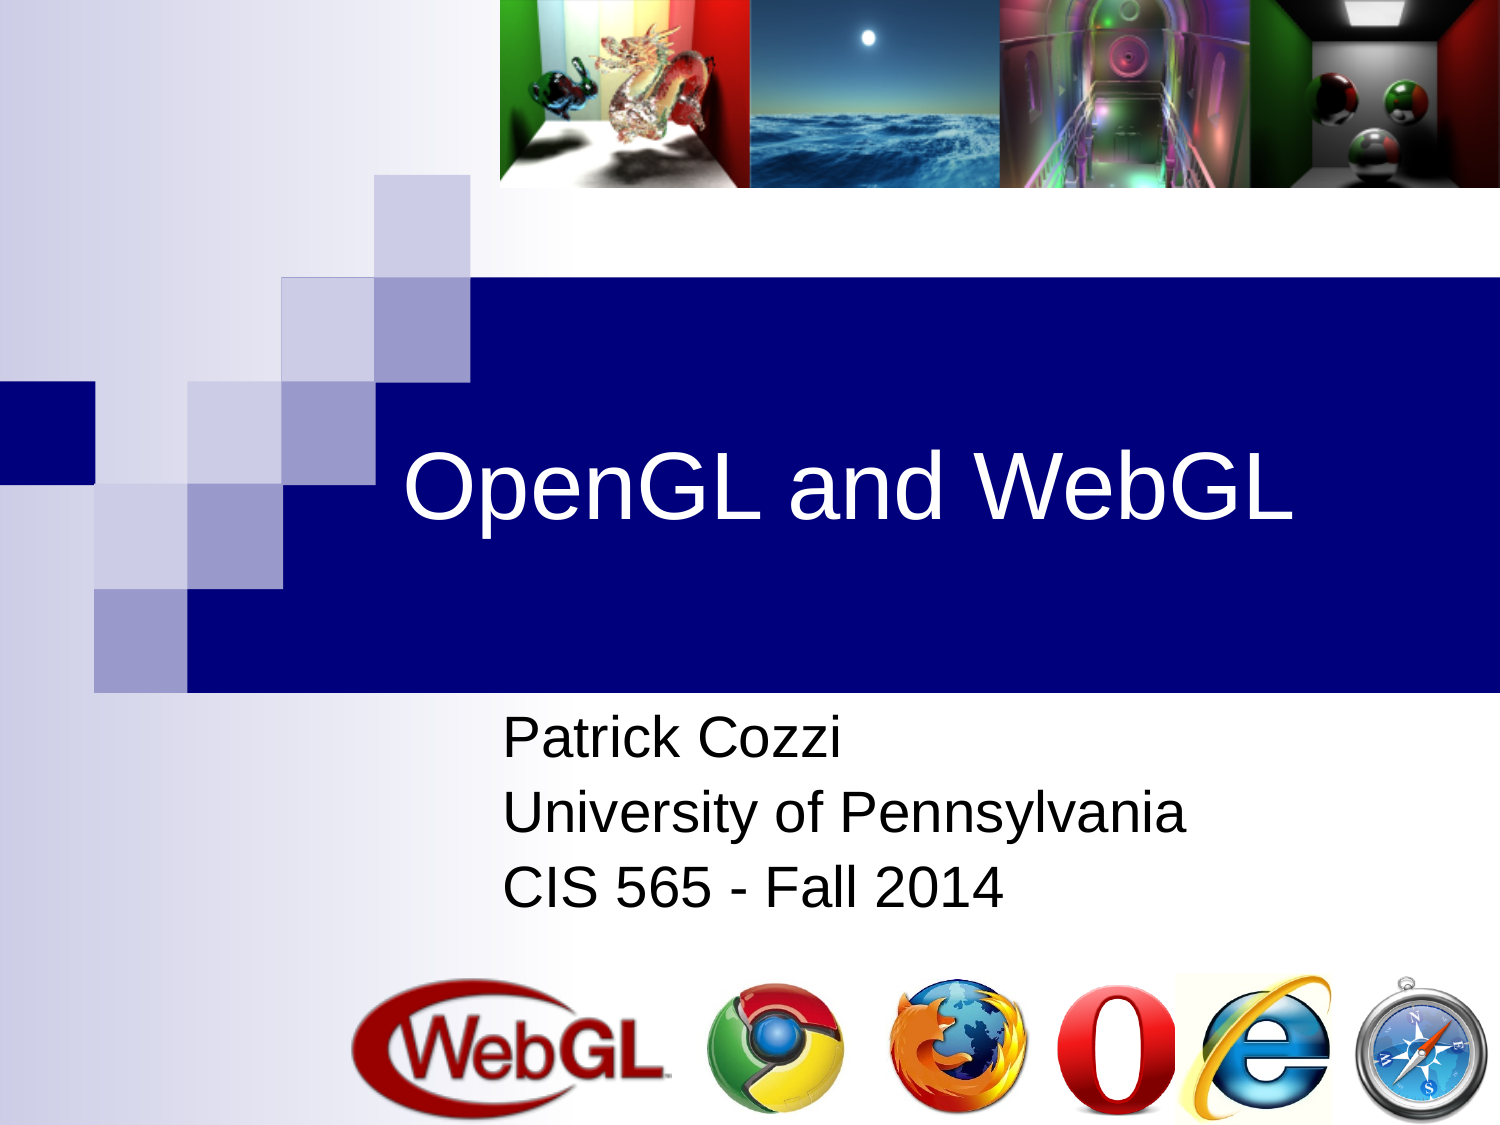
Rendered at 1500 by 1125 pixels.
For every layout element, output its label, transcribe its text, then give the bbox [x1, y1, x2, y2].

picture [1046, 972, 1333, 1125]
picture [886, 978, 1033, 1120]
picture [1351, 973, 1490, 1125]
picture [499, 0, 1500, 188]
picture [349, 974, 672, 1124]
subtitle Patrick Cozzi University of Pennsylvania CIS 565 - Fall 2014 [487, 699, 1475, 988]
picture [687, 978, 873, 1120]
title OpenGL and WebGL [387, 299, 1500, 663]
